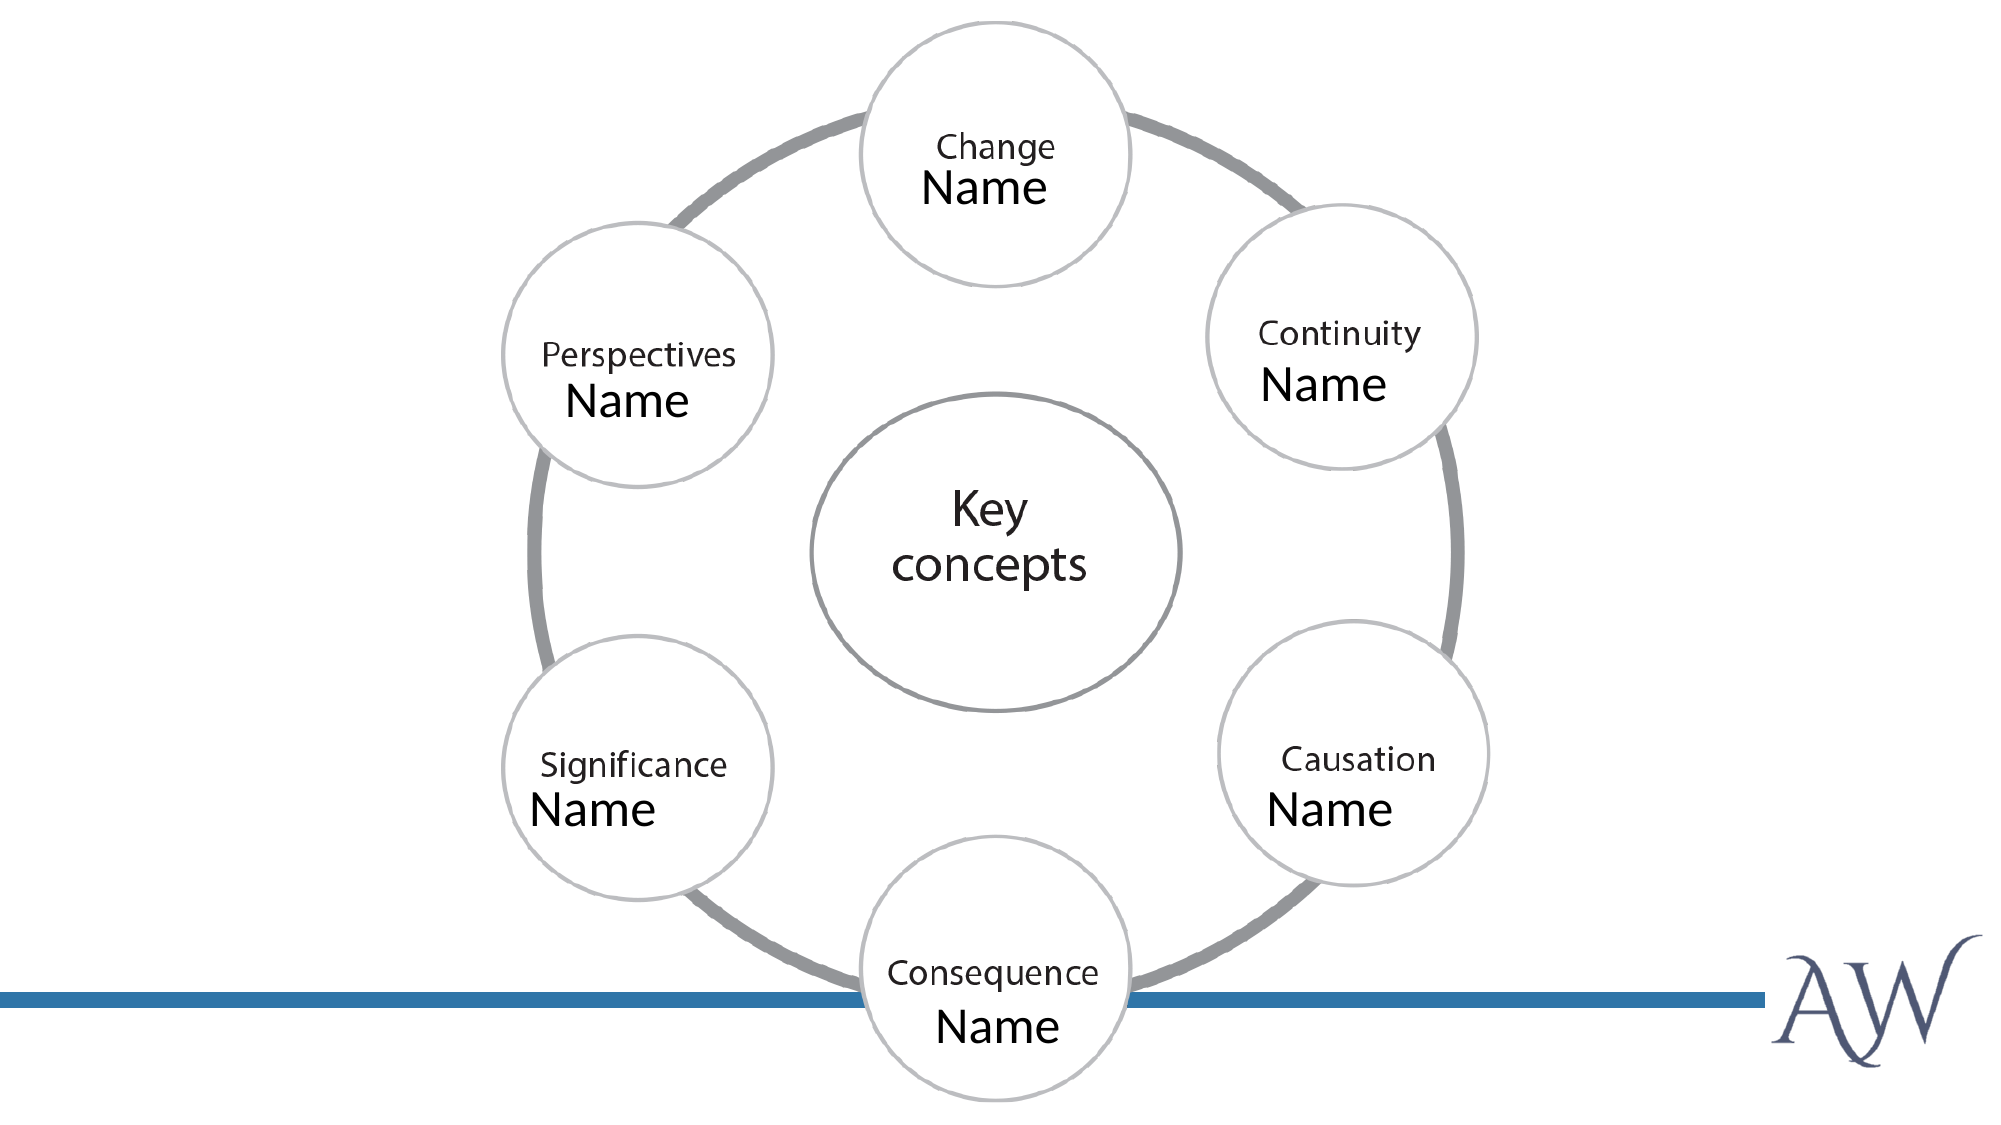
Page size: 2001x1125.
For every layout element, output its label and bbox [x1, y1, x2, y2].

picture [482, 0, 1518, 1125]
